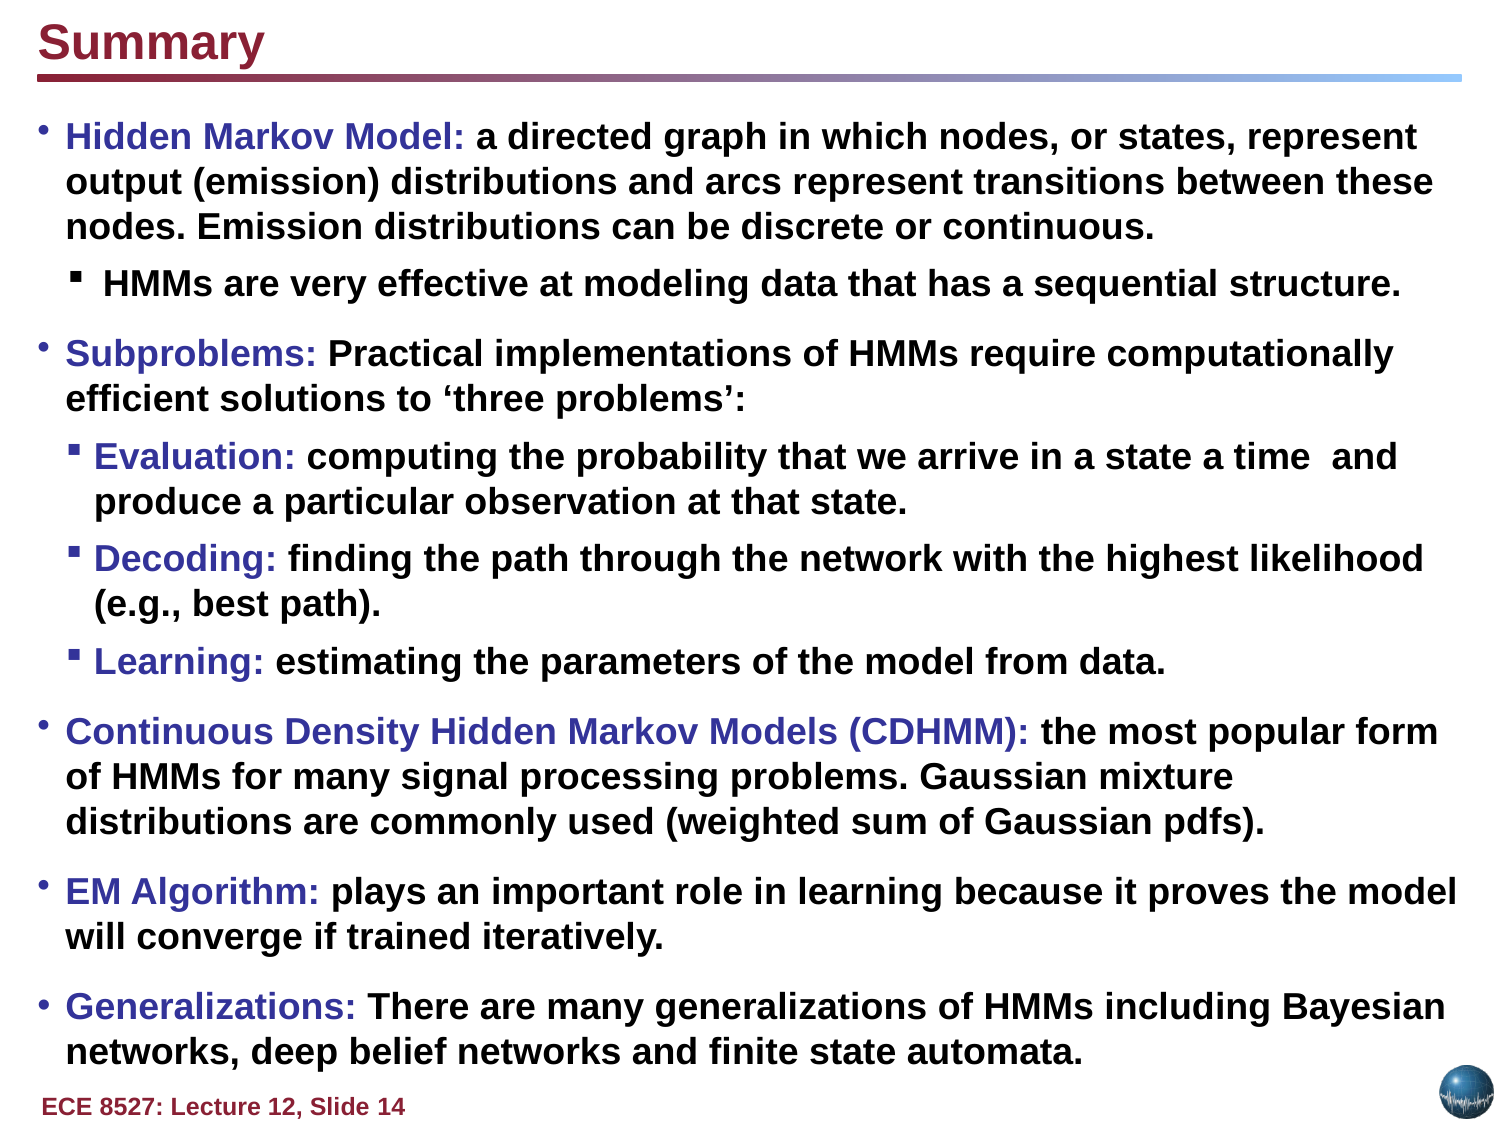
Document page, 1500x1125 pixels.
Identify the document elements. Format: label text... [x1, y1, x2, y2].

picture [1439, 1065, 1494, 1119]
text_box Summary [37, 0, 1463, 80]
